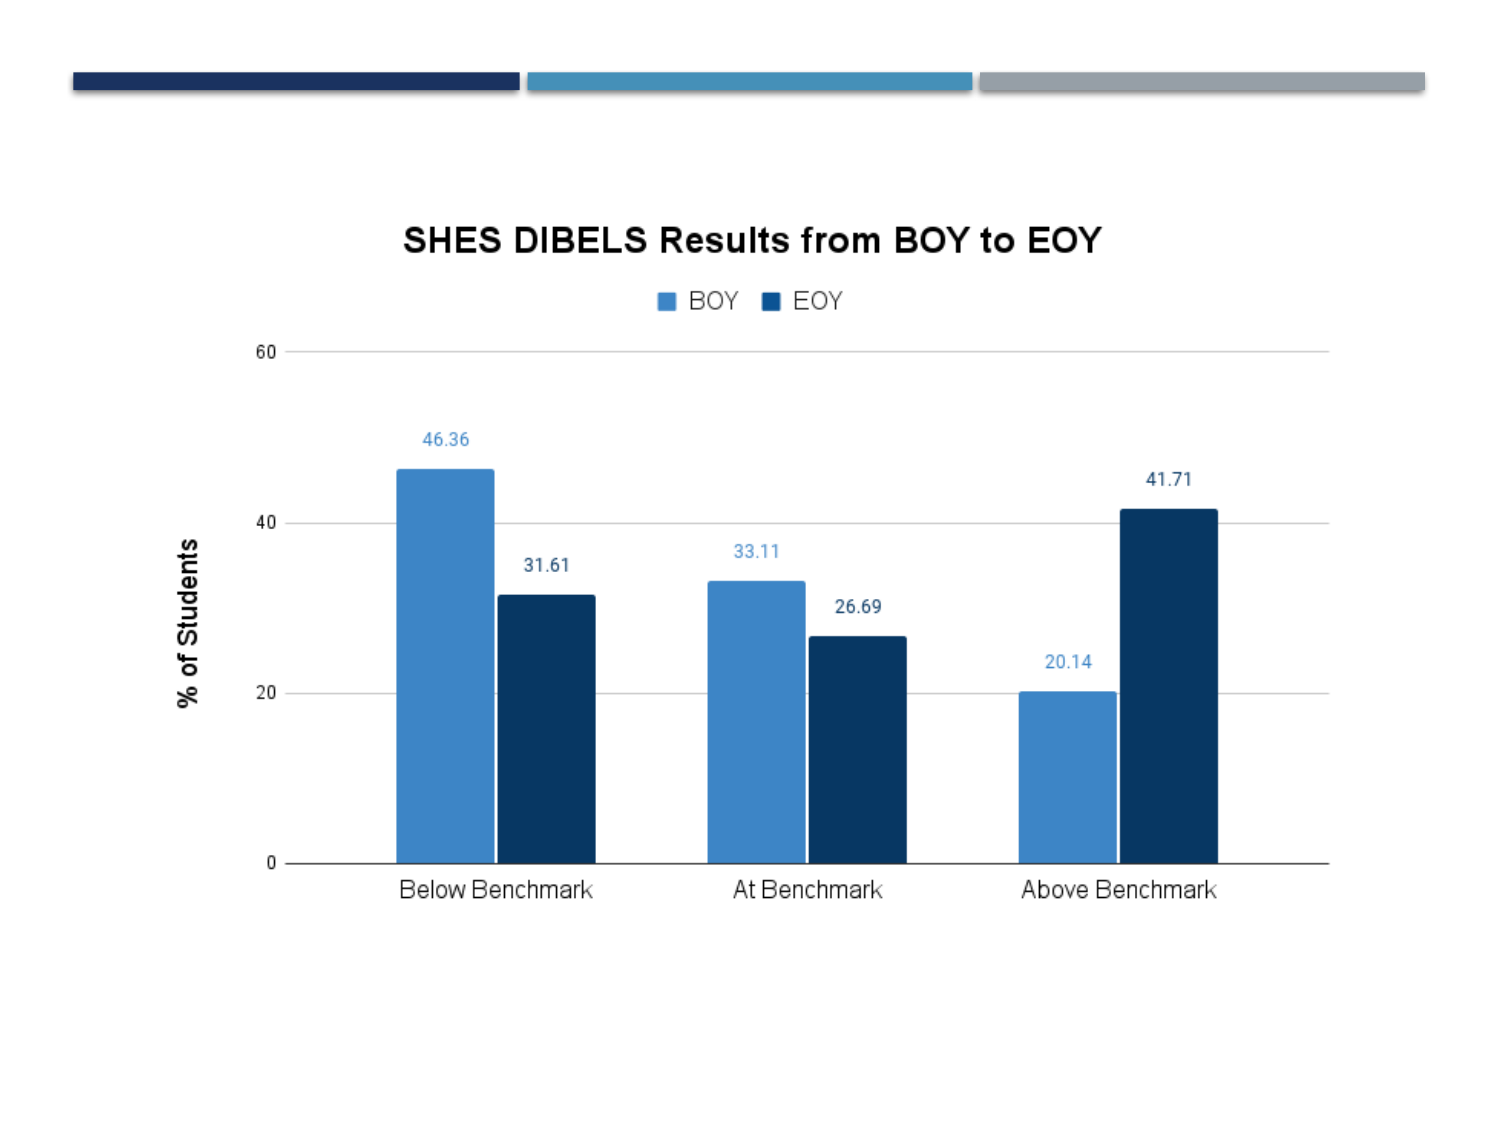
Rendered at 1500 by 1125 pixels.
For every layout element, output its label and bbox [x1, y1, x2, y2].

picture [132, 181, 1367, 944]
